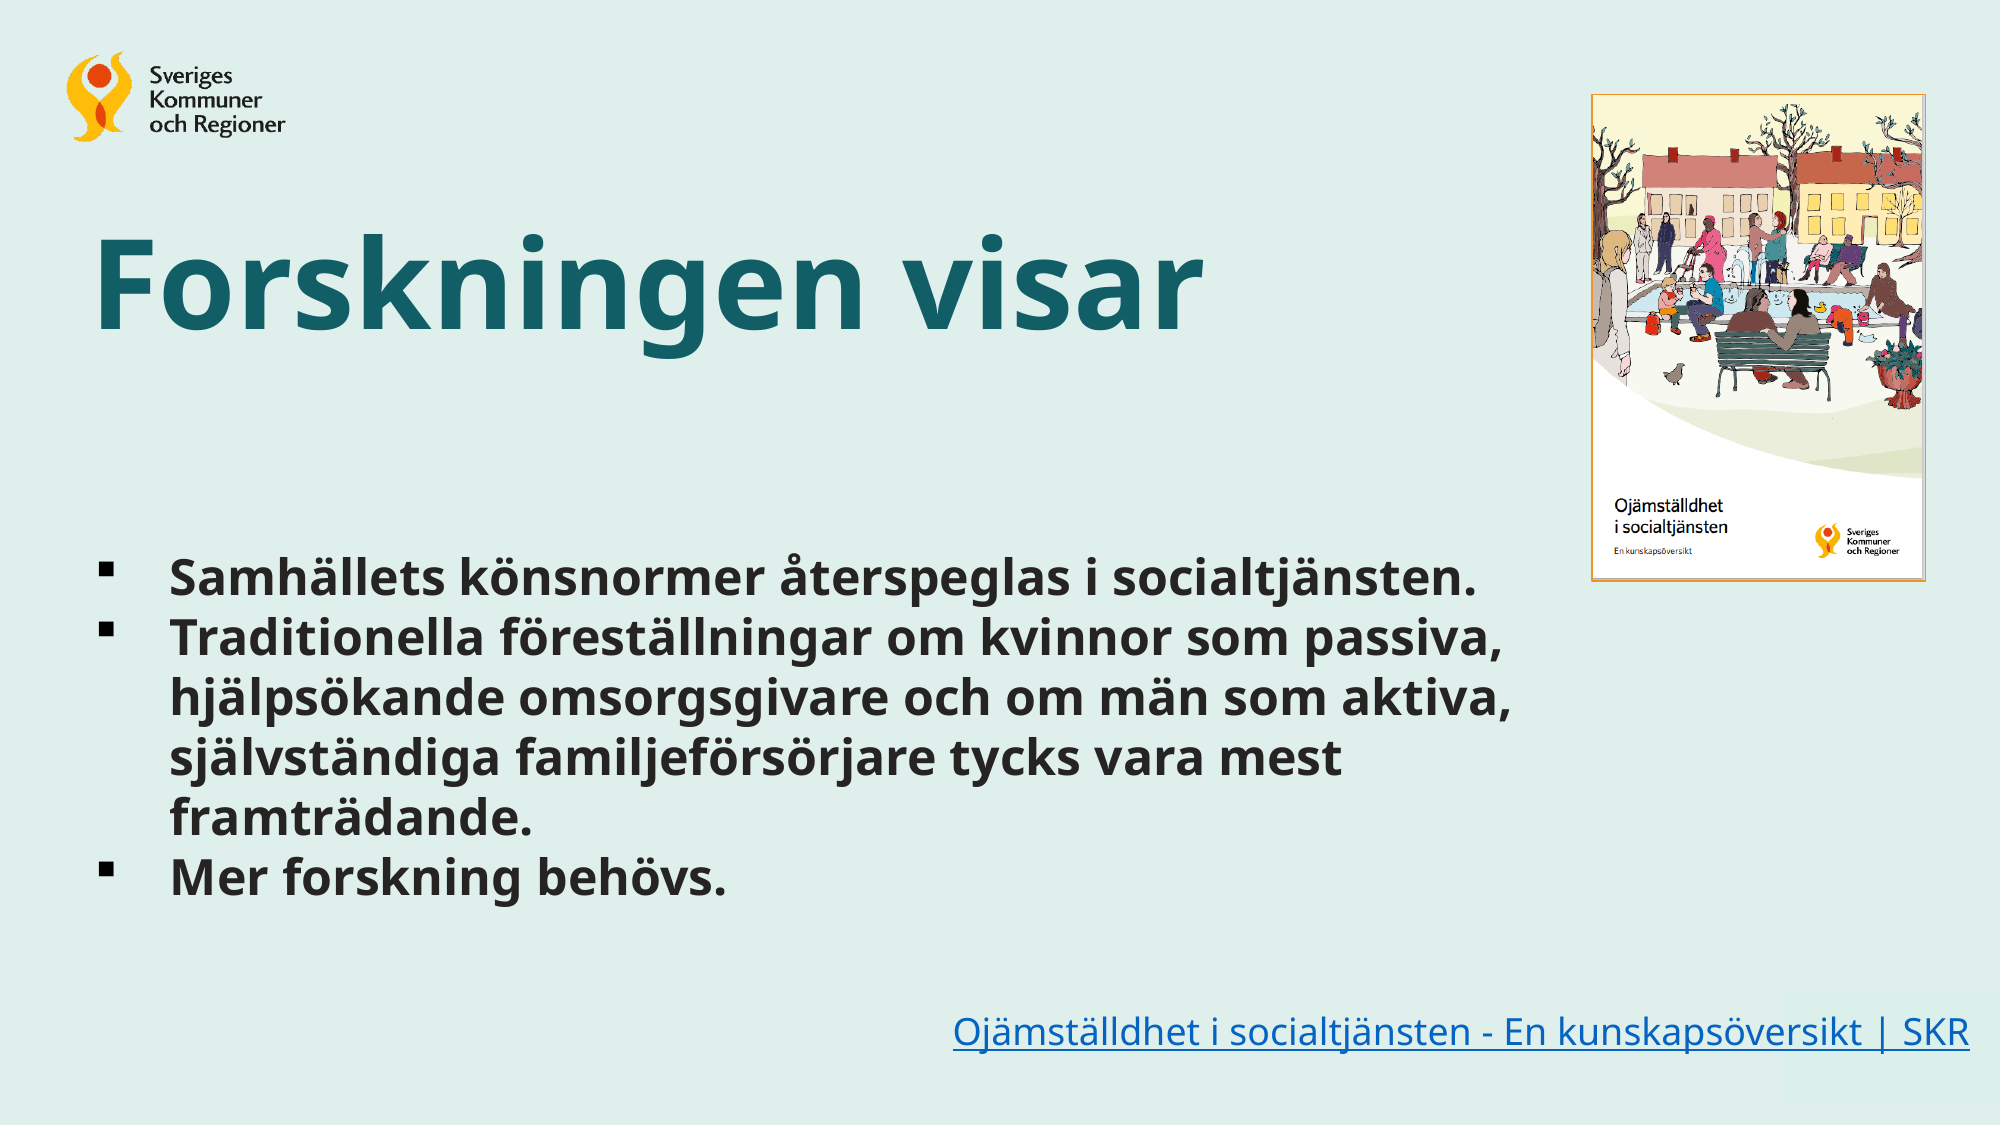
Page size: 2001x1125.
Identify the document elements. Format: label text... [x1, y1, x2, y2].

text_box Ojämställdhet i socialtjänsten - En kunskapsöversikt | SKR [937, 1000, 1986, 1067]
picture [1802, 1018, 1966, 1087]
picture [66, 51, 286, 142]
text_box Forskningen visar [74, 207, 1591, 430]
picture [1592, 95, 1925, 581]
text_box [1784, 991, 2000, 1105]
text_box Samhällets könsnormer återspeglas i socialtjänsten. Traditionella föreställningar om kvinnor som passiva, hjälpsökande omsorgsgivare och om män som aktiva, självständiga familjeförsörjare tycks vara mest framträdande. Mer forskning behövs. [75, 538, 1680, 974]
